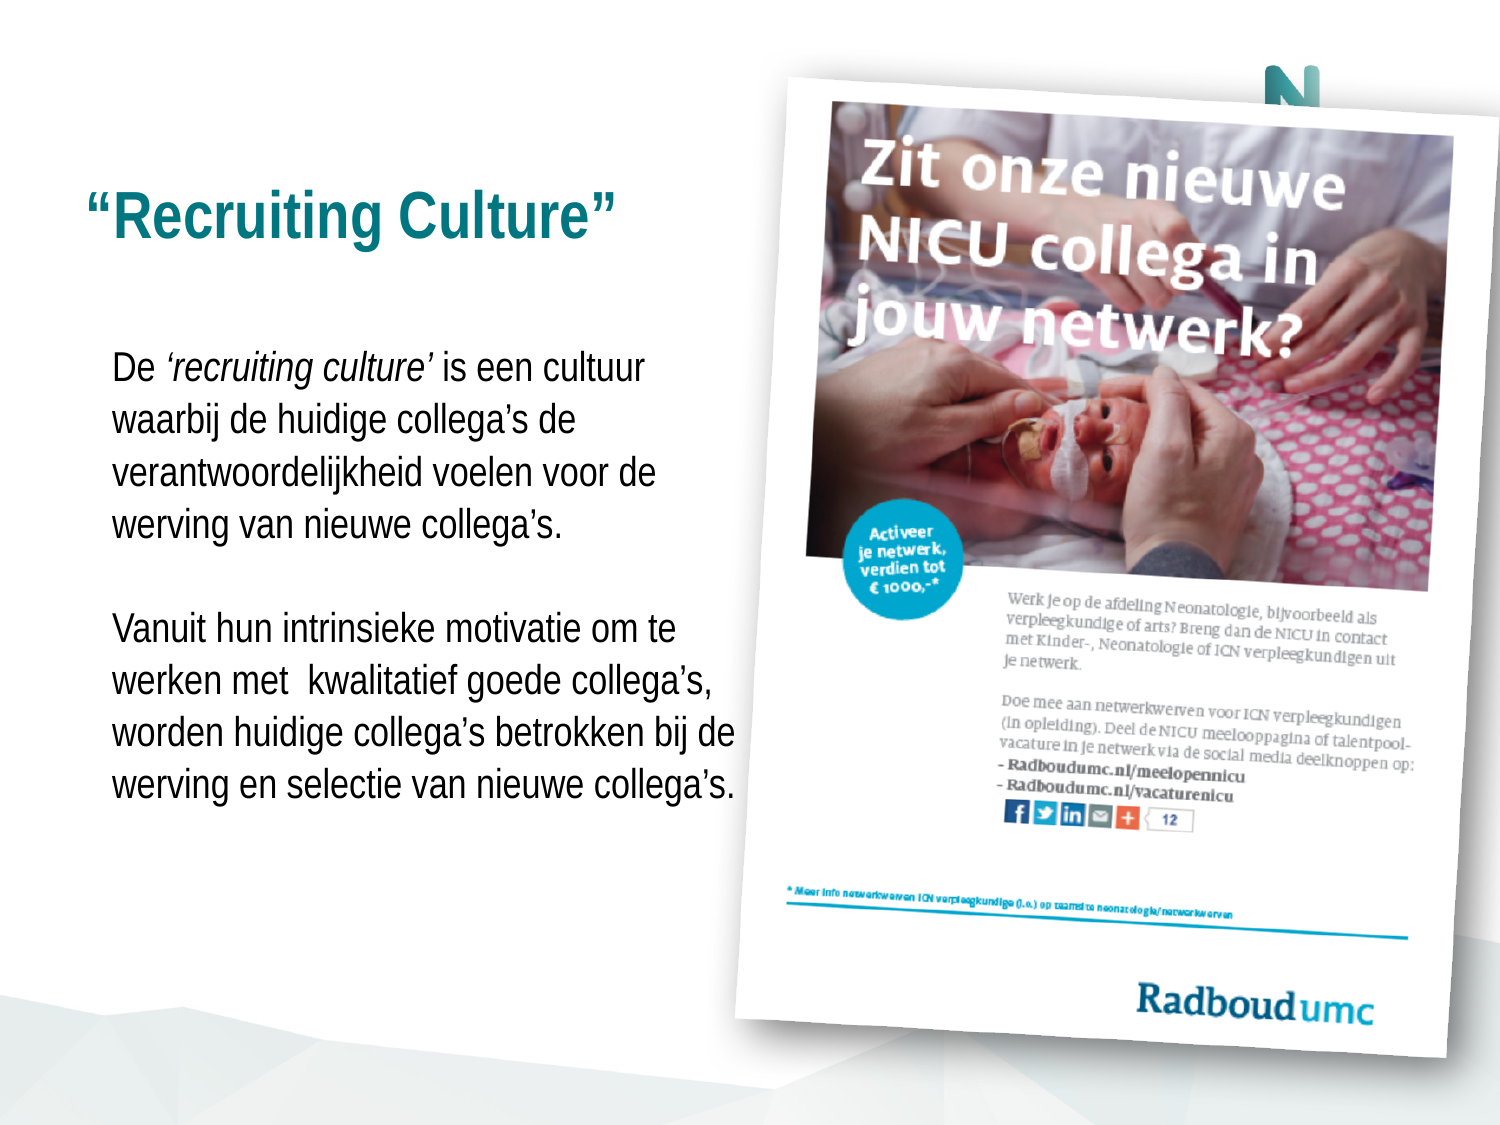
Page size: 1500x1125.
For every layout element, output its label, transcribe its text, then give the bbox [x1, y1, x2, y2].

title “Recruiting Culture” [85, 164, 755, 253]
picture [0, 54, 1500, 1125]
list De ‘recruiting culture’ is een cultuur waarbij de huidige collega’s de verantwoordelijkheid voelen voor de werving van nieuwe collega’s. Vanuit hun intrinsieke motivatie om te werken met kwalitatief goede collega’s, worden huidige collega’s betrokken bij de werving en selectie van nieuwe collega’s. [112, 338, 753, 835]
